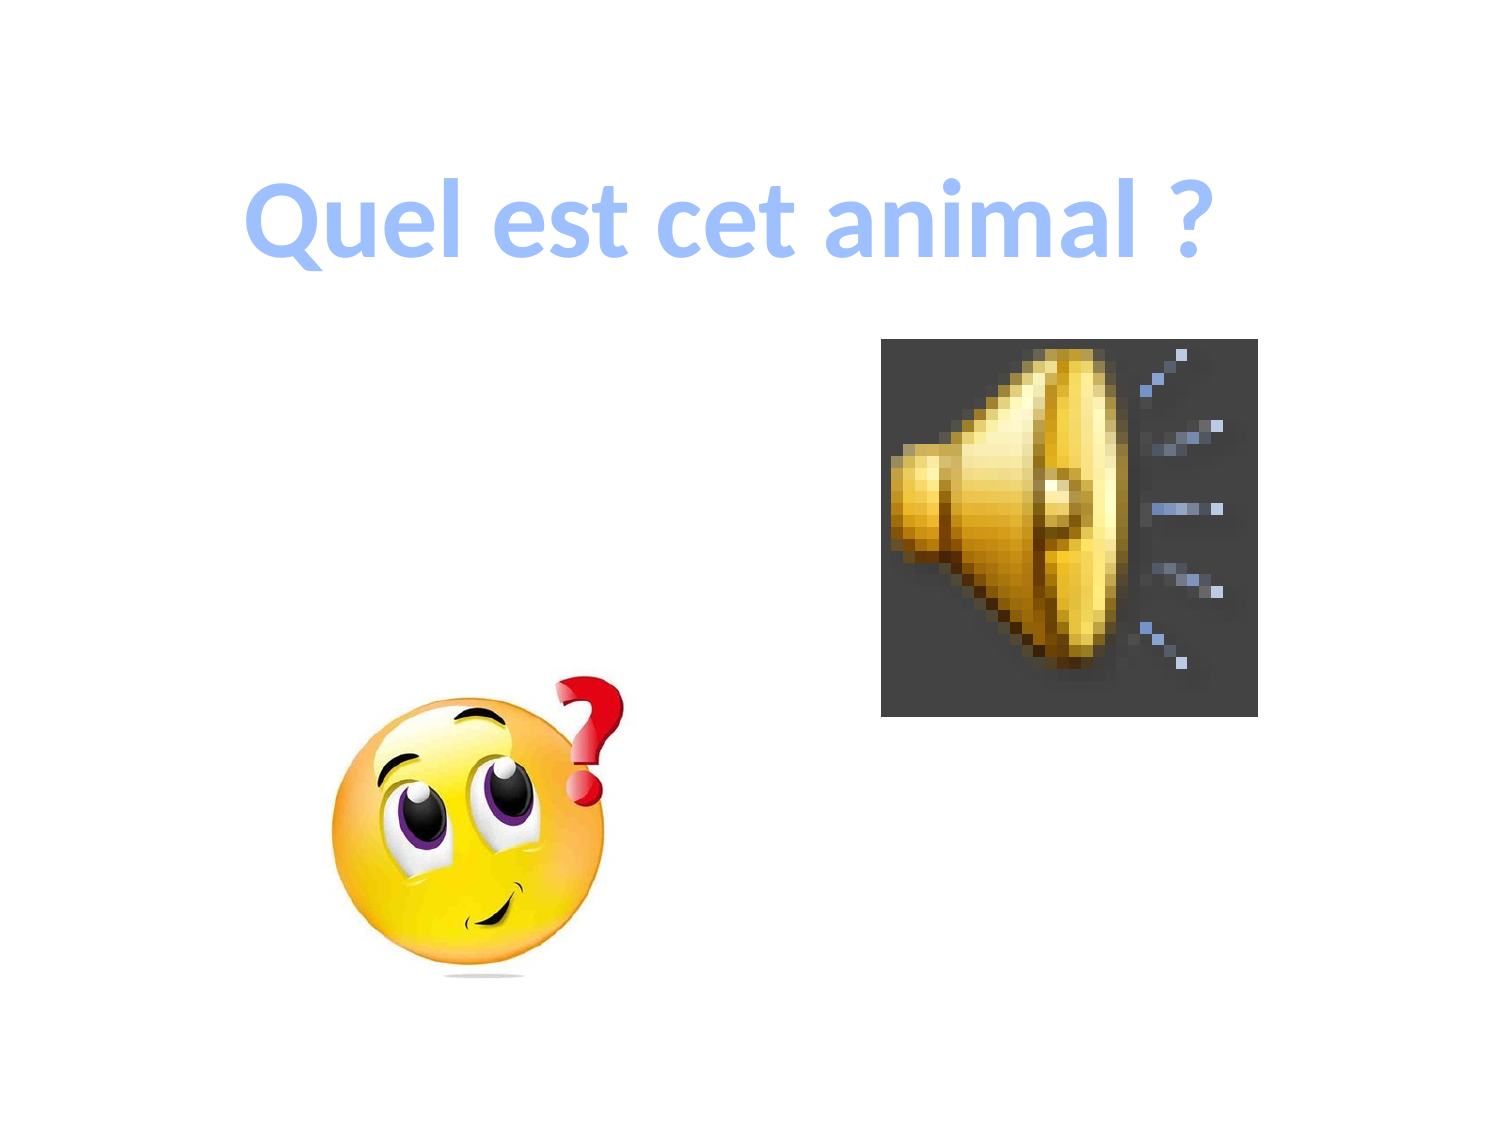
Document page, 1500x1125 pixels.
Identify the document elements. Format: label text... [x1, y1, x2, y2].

picture [194, 668, 763, 979]
picture [879, 337, 1260, 718]
text_box Quel est cet animal ? [194, 137, 1269, 288]
